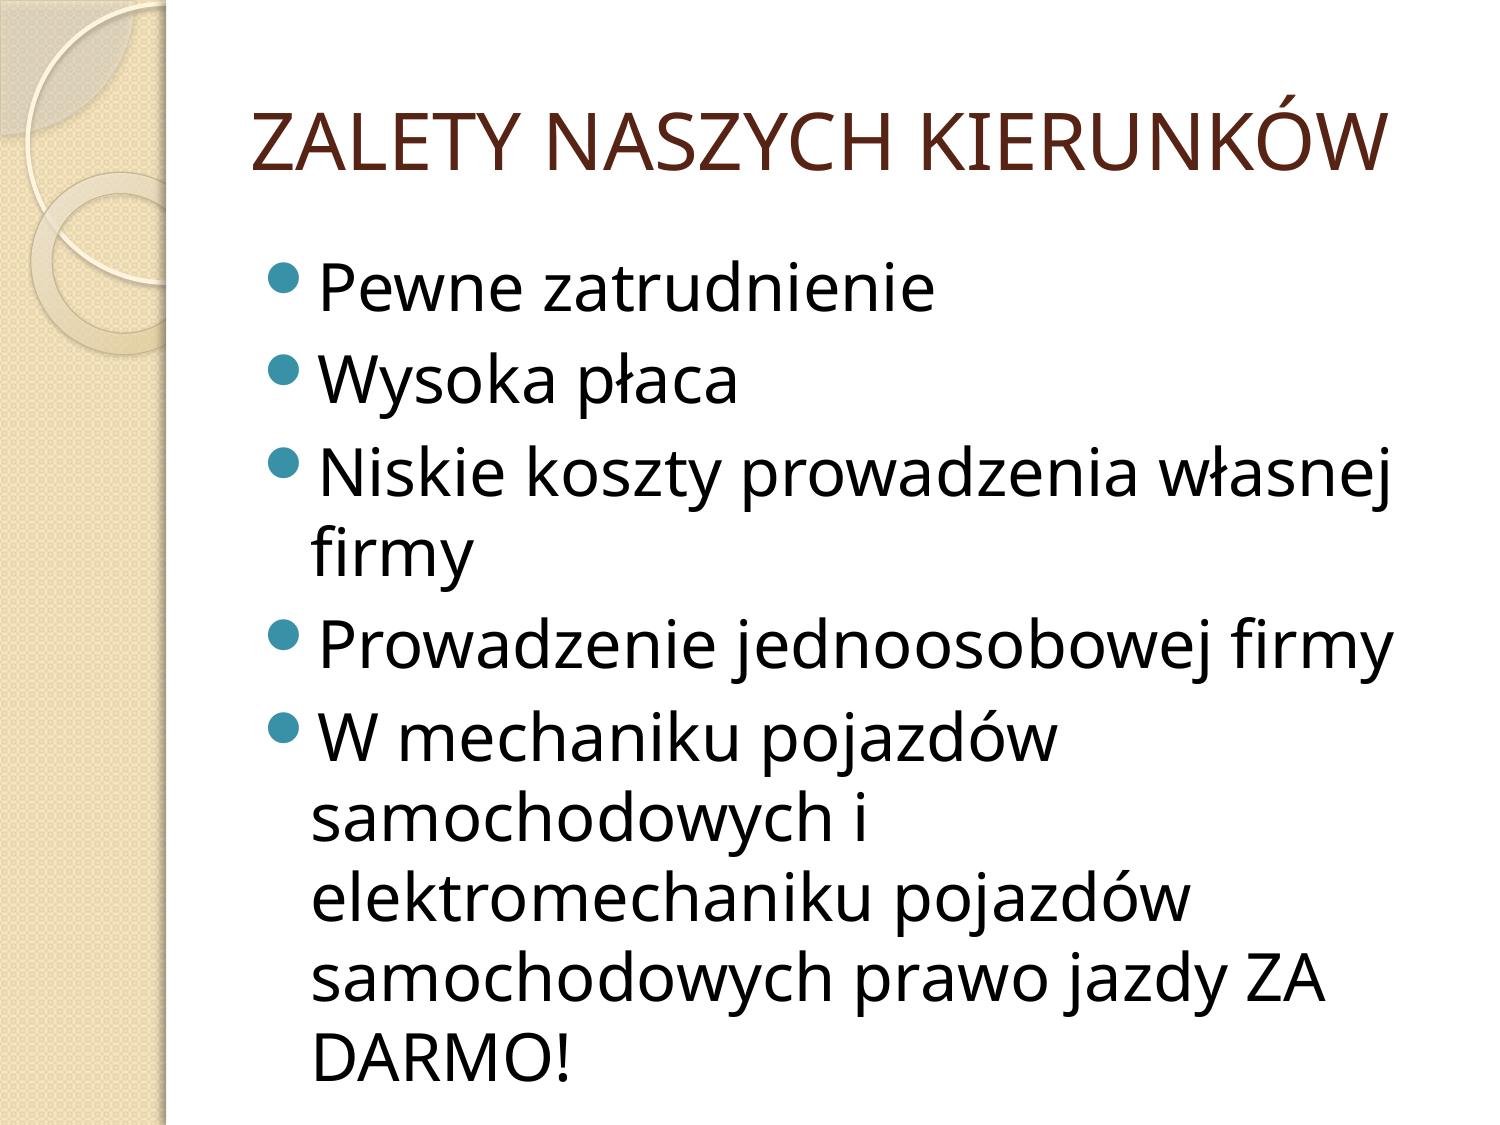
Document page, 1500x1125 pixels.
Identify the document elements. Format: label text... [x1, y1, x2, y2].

list Pewne zatrudnienie Wysoka płaca Niskie koszty prowadzenia własnej firmy Prowadzenie jednoosobowej firmy W mechaniku pojazdów samochodowych i elektromechaniku pojazdów samochodowych prawo jazdy ZA DARMO! [235, 237, 1466, 1025]
title ZALETY NASZYCH KIERUNKÓW [235, 45, 1466, 233]
